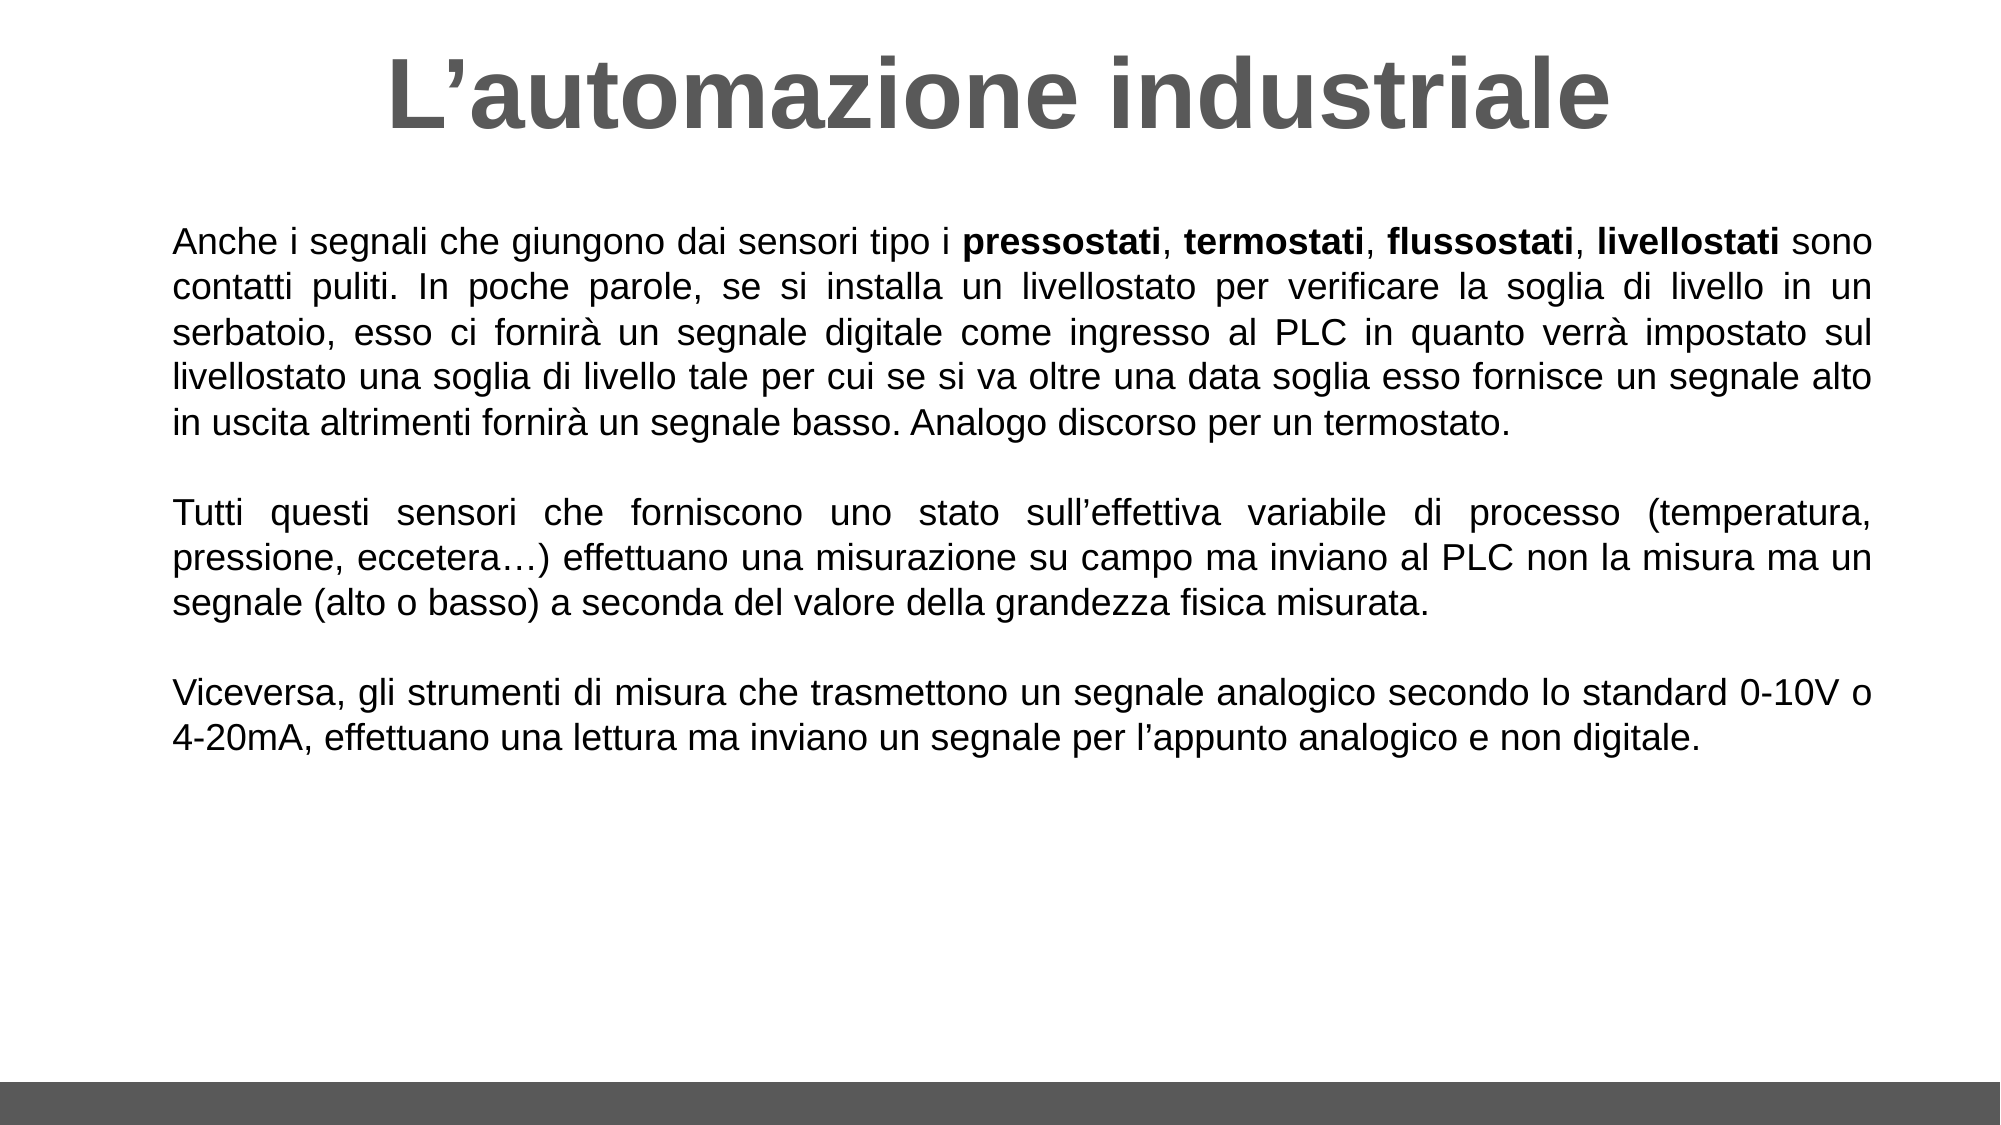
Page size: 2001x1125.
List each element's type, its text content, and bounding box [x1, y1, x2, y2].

title L’automazione industriale [0, 32, 2000, 161]
text_box Anche i segnali che giungono dai sensori tipo i pressostati, termostati, flussostati, livellostati sono contatti puliti. In poche parole, se si installa un livellostato per verificare la soglia di livello in un serbatoio, esso ci fornirà un segnale digitale come ingresso al PLC in quanto verrà impostato sul livellostato una soglia di livello tale per cui se si va oltre una data soglia esso fornisce un segnale alto in uscita altrimenti fornirà un segnale basso. Analogo discorso per un termostato. Tutti questi sensori che forniscono uno stato sull’effettiva variabile di processo (temperatura, pressione, eccetera…) effettuano una misurazione su campo ma inviano al PLC non la misura ma un segnale (alto o basso) a seconda del valore della grandezza fisica misurata. Viceversa, gli strumenti di misura che trasmettono un segnale analogico secondo lo standard 0-10V o 4-20mA, effettuano una lettura ma inviano un segnale per l’appunto analogico e non digitale. [157, 120, 1888, 855]
